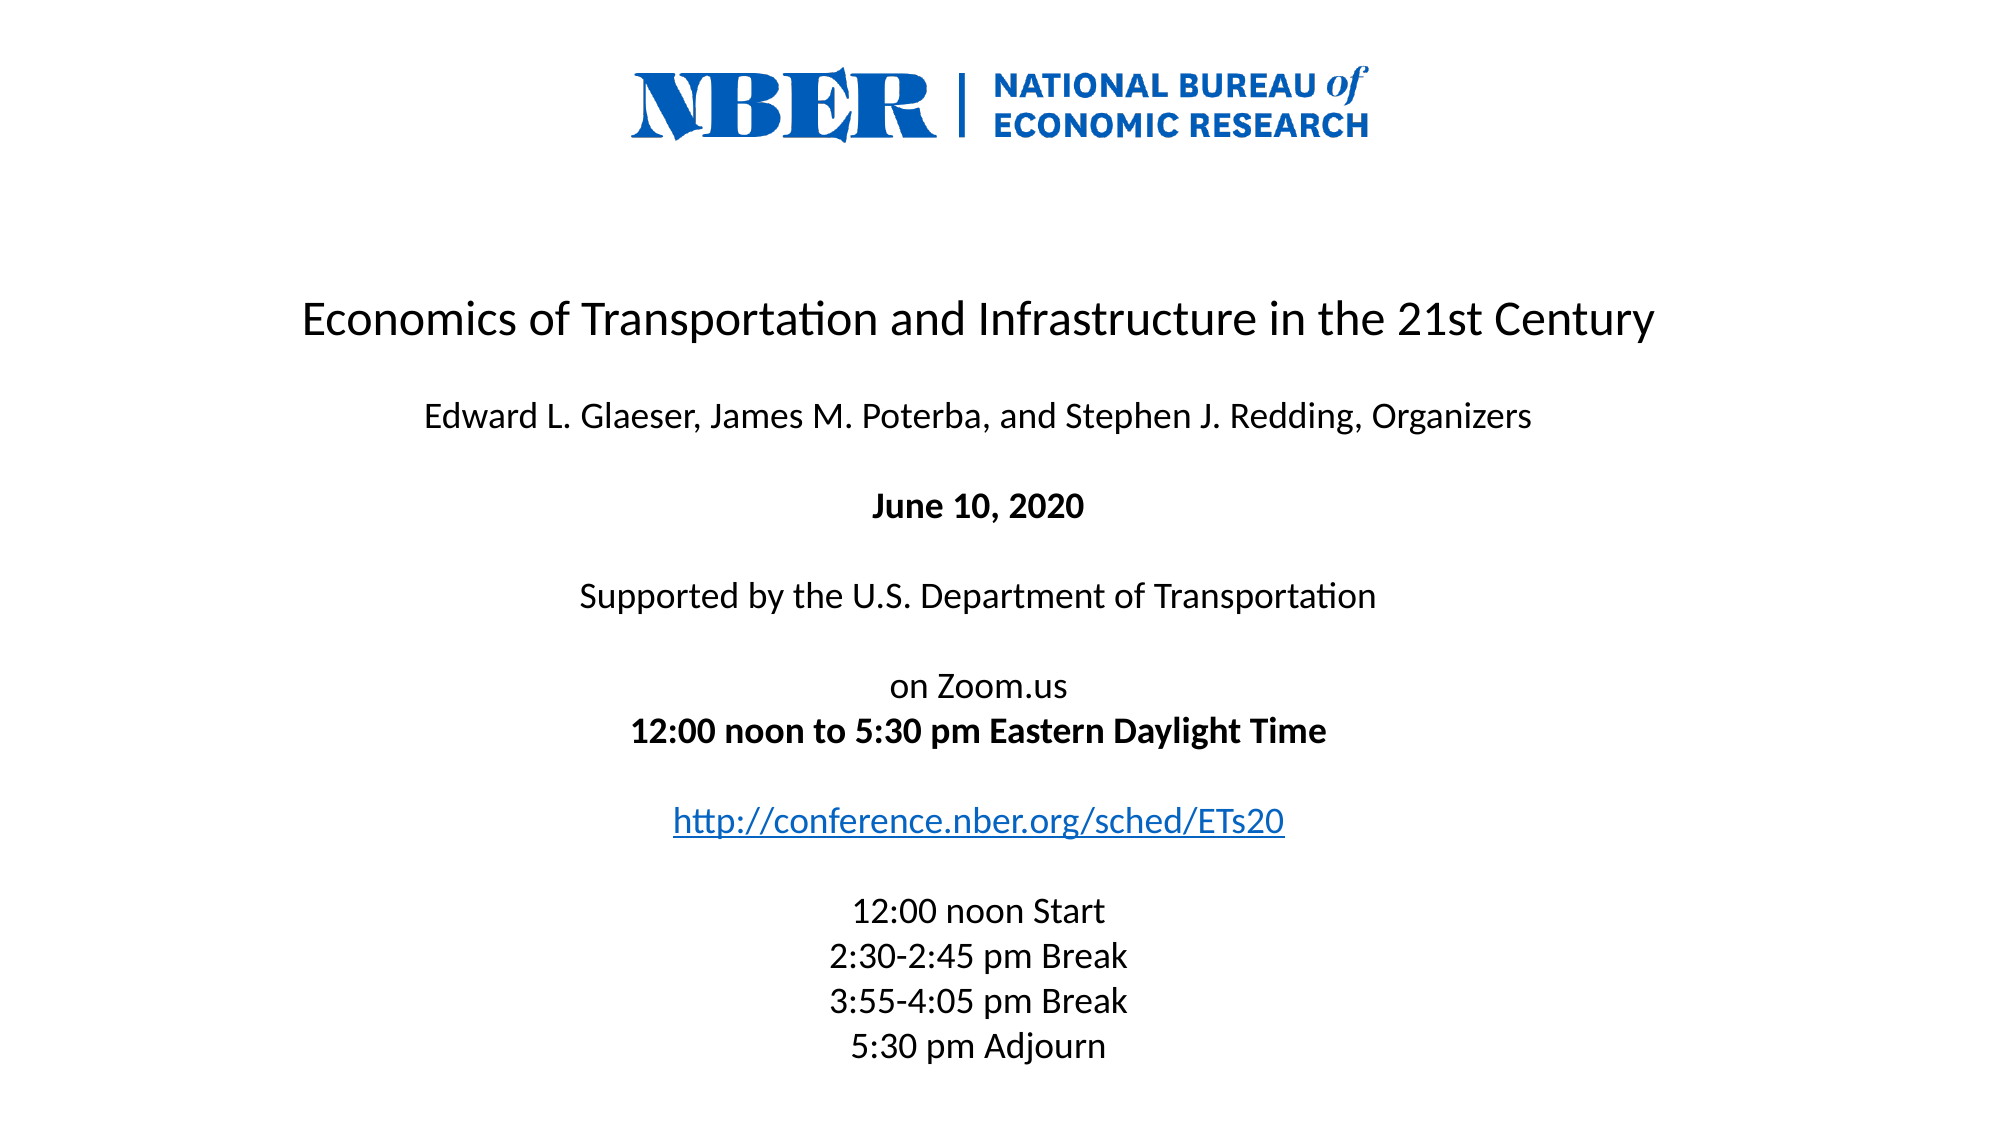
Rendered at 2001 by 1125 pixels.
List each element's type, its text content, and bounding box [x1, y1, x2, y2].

text_box Economics of Transportation and Infrastructure in the 21st Century Edward L. Glaeser, James M. Poterba, and Stephen J. Redding, Organizers June 10, 2020 Supported by the U.S. Department of Transportation on Zoom.us 12:00 noon to 5:30 pm Eastern Daylight Time http://conference.nber.org/sched/ETs20 12:00 noon Start 2:30-2:45 pm Break 3:55-4:05 pm Break 5:30 pm Adjourn [147, 278, 1810, 1125]
picture [630, 64, 1369, 143]
